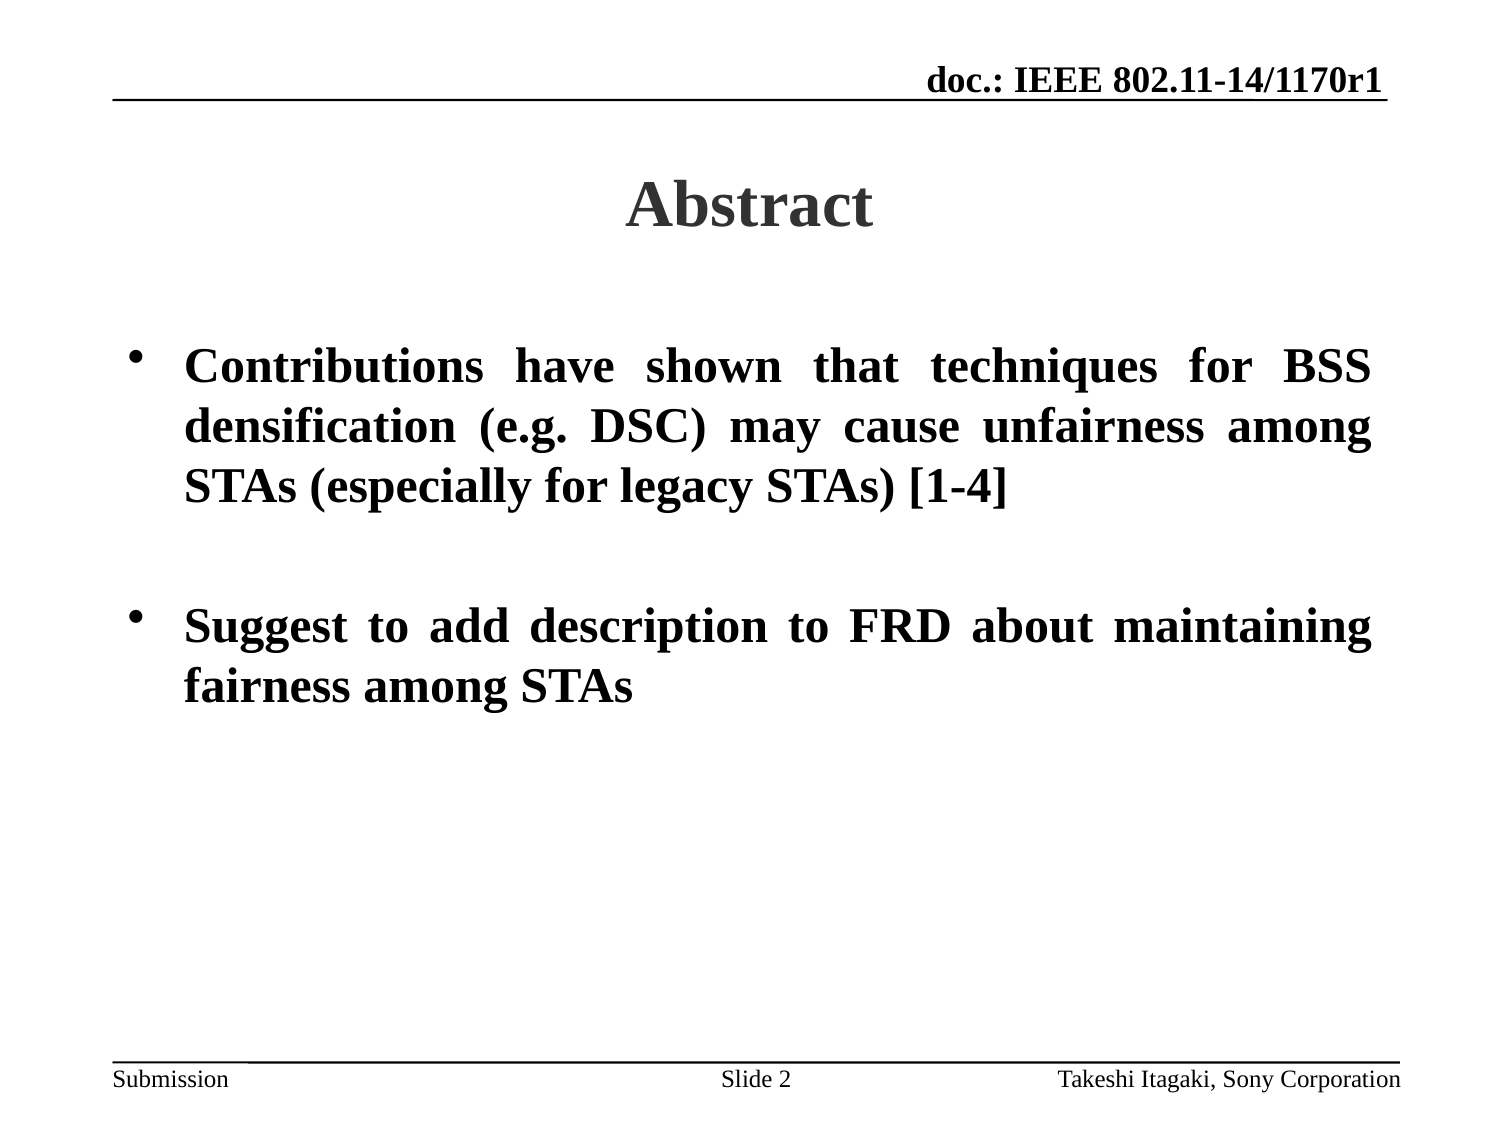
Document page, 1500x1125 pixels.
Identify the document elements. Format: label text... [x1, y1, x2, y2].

title Abstract [112, 112, 1388, 288]
list Contributions have shown that techniques for BSS densification (e.g. DSC) may cause unfairness among STAs (especially for legacy STAs) [1-4] Suggest to add description to FRD about maintaining fairness among STAs [112, 324, 1388, 1001]
footer Takeshi Itagaki, Sony Corporation [1053, 1061, 1402, 1093]
slide_number Slide 2 [712, 1061, 800, 1093]
